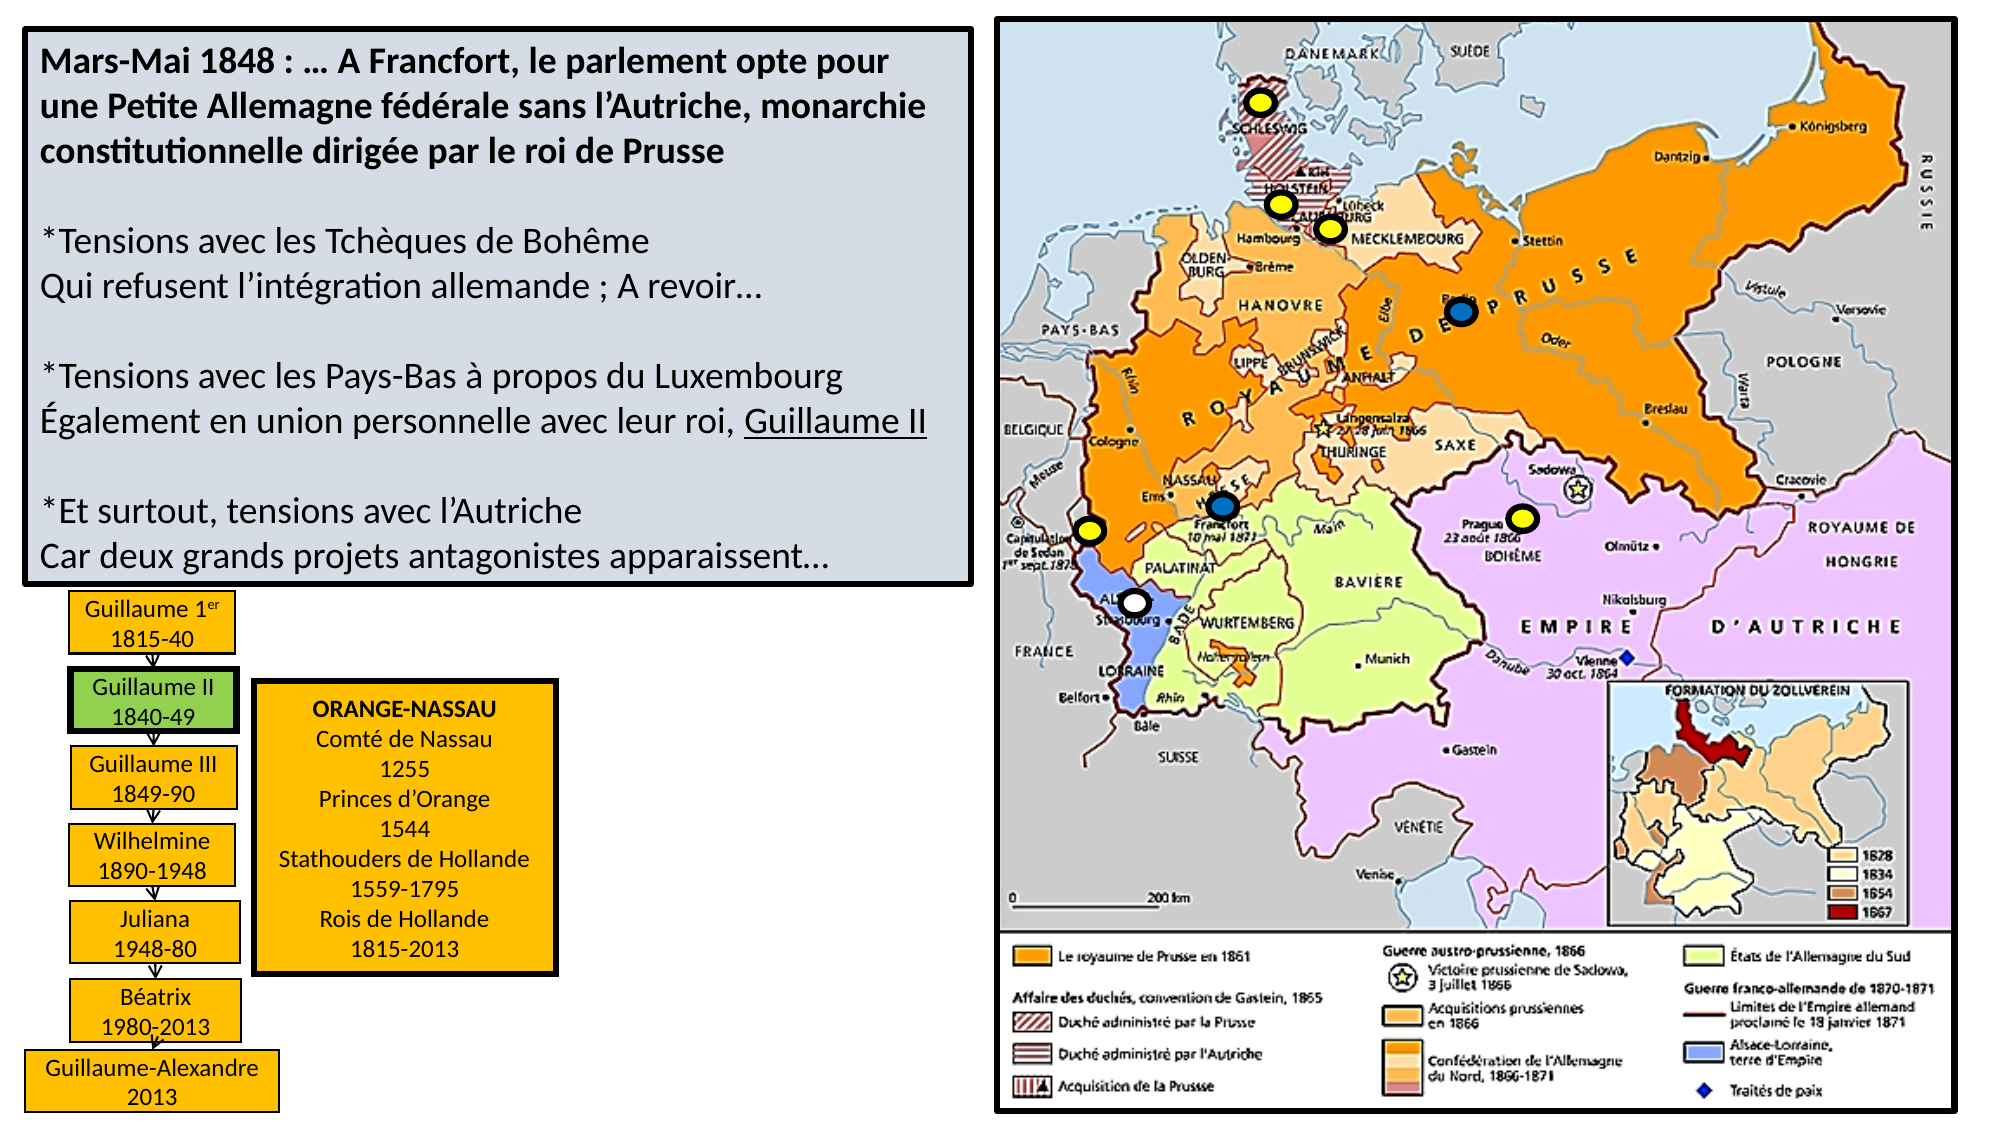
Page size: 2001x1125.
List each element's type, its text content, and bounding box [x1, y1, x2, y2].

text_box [152, 886, 156, 901]
text_box Wilhelmine 1890-1948 [68, 823, 236, 887]
text_box Guillaume II 1840-49 [69, 668, 238, 732]
text_box Guillaume III 1849-90 [70, 745, 238, 810]
text_box Mars-Mai 1848 : … A Francfort, le parlement opte pour une Petite Allemagne fédérale sans l’Autriche, monarchie constitutionnelle dirigée par le roi de Prusse *Tensions avec les Tchèques de Bohême Qui refusent l’intégration allemande ; A revoir… *Tensions avec les Pays-Bas à propos du Luxembourg Également en union personnelle avec leur roi, Guillaume II *Et surtout, tensions avec l’Autriche Car deux grands projets antagonistes apparaissent… [25, 29, 972, 584]
text_box Guillaume-Alexandre 2013 [24, 1049, 280, 1113]
text_box ORANGE-NASSAU Comté de Nassau 1255 Princes d’Orange 1544 Stathouders de Hollande 1559-1795 Rois de Hollande 1815-2013 [253, 680, 557, 975]
text_box Juliana 1948-80 [69, 900, 241, 964]
text_box Béatrix 1980-2013 [69, 978, 242, 1043]
text_box Guillaume 1er 1815-40 [68, 590, 236, 655]
picture [999, 21, 1952, 1109]
